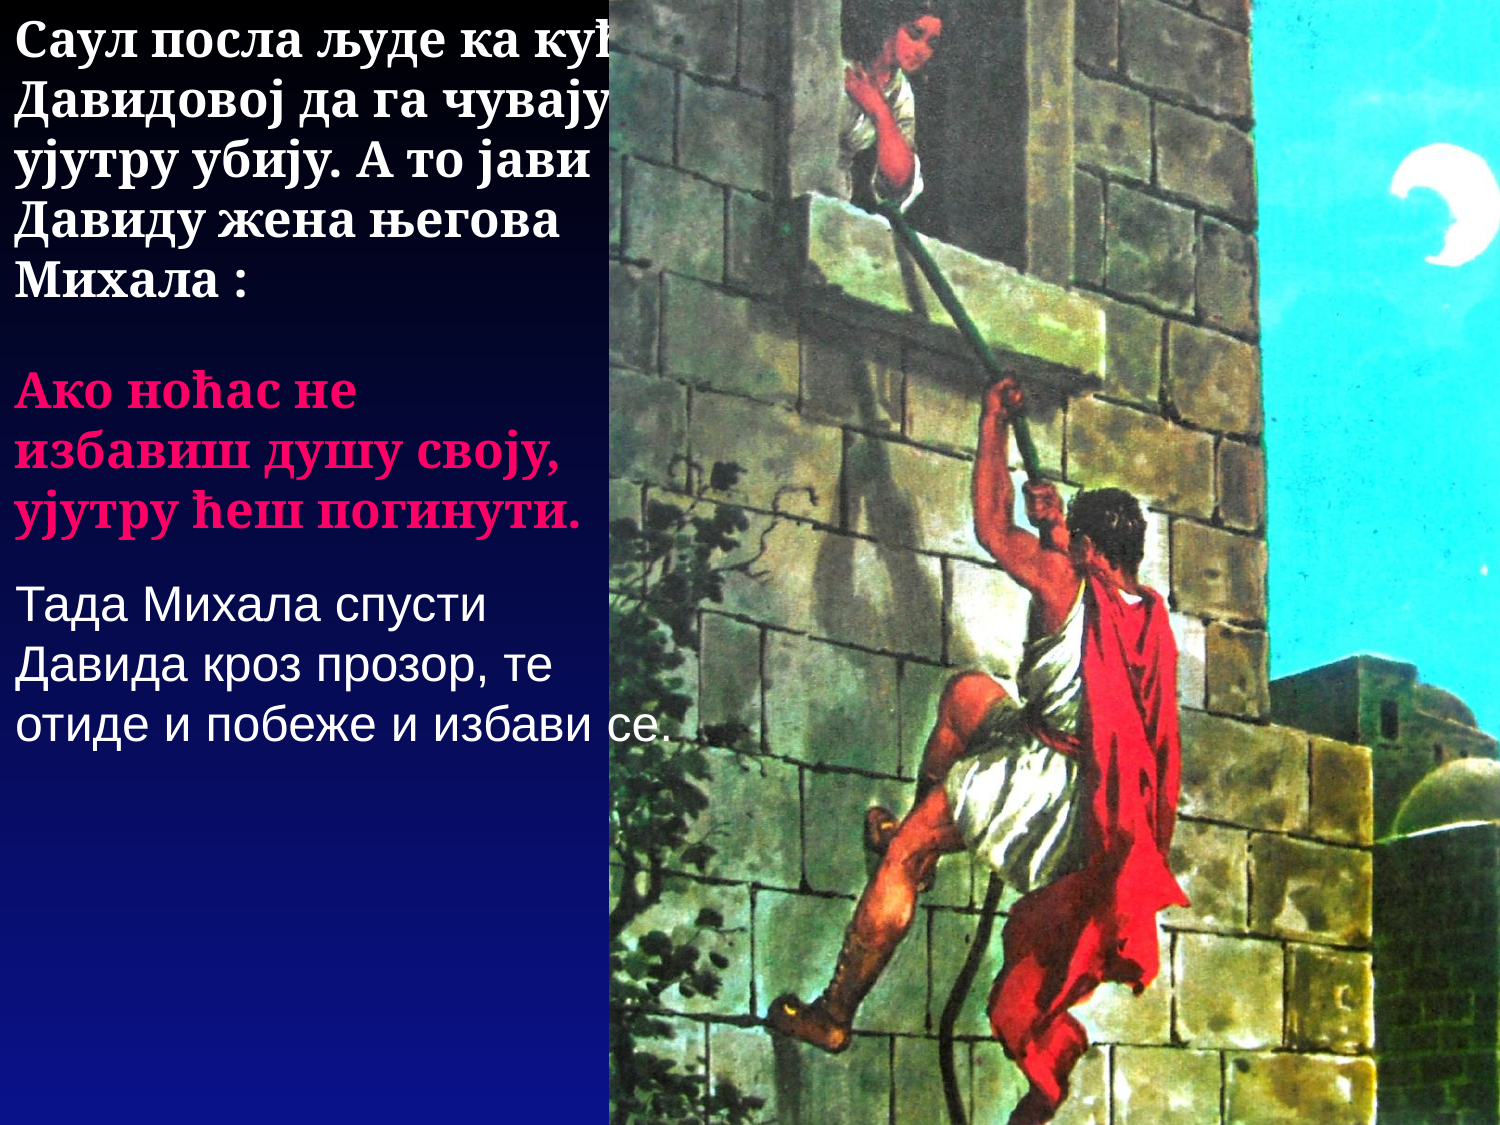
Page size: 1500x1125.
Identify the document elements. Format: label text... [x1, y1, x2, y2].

text_box Саул посла људе ка кући Давидовој да га чувају и ујутру убију. А то јави Давиду жена његова Михала : [0, 0, 601, 315]
picture [609, 0, 1500, 1125]
text_box Тада Михала спусти Давида кроз прозор, те отиде и побеже и избави се. [0, 563, 598, 759]
text_box Ако ноћас не избавиш душу своју, ујутру ћеш погинути. [0, 351, 598, 547]
